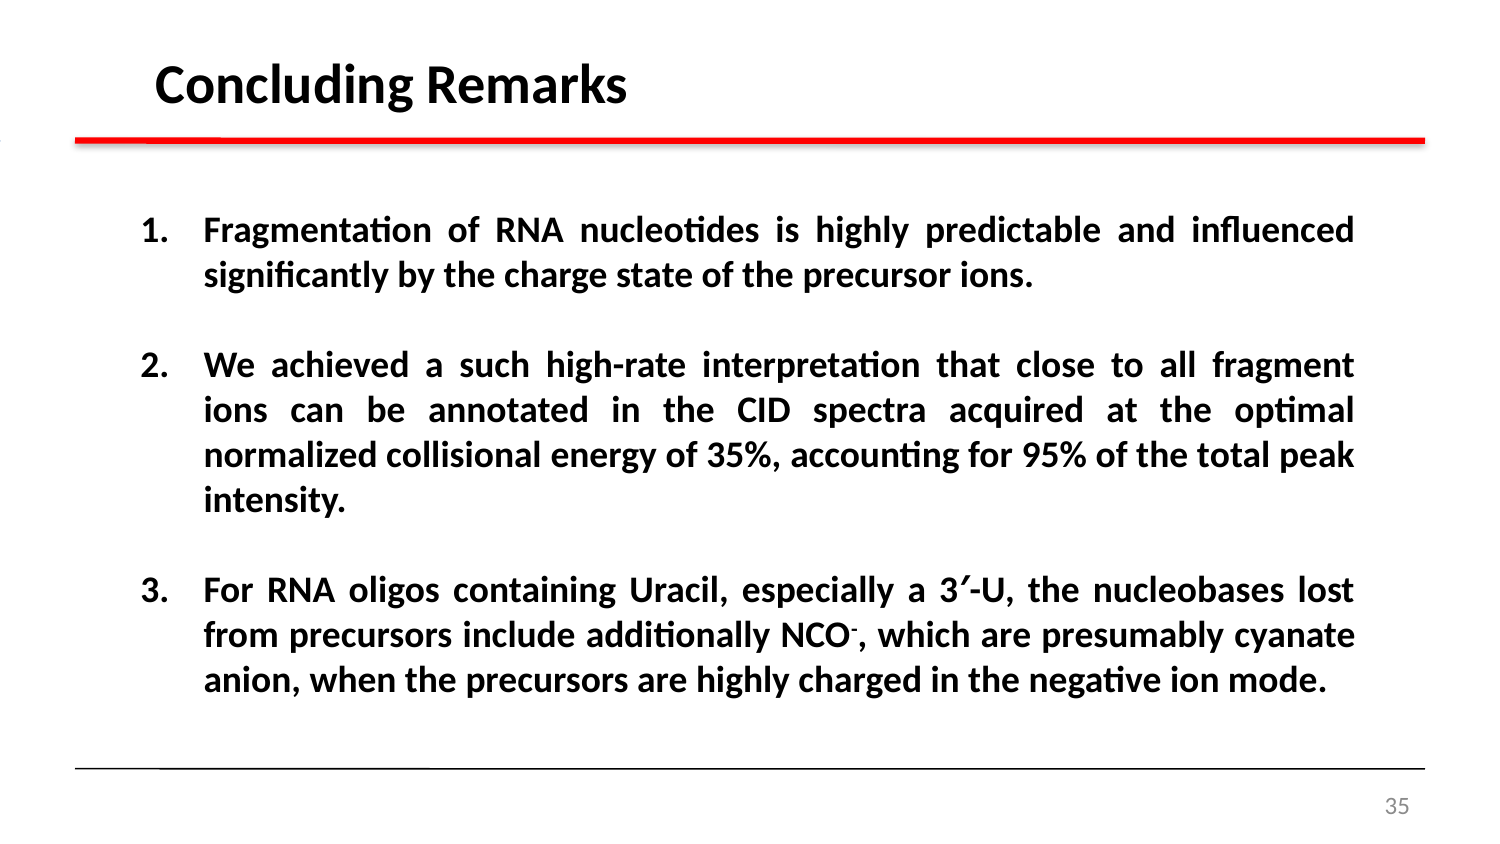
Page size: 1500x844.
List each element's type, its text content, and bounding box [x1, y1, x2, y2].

slide_number 35 [1074, 782, 1425, 827]
title Concluding Remarks [0, 8, 923, 150]
text_box Fragmentation of RNA nucleotides is highly predictable and influenced significantly by the charge state of the precursor ions. We achieved a such high-rate interpretation that close to all fragment ions can be annotated in the CID spectra acquired at the optimal normalized collisional energy of 35%, accounting for 95% of the total peak intensity. For RNA oligos containing Uracil, especially a 3′-U, the nucleobases lost from precursors include additionally NCO-, which are presumably cyanate anion, when the precursors are highly charged in the negative ion mode. [125, 197, 1372, 813]
